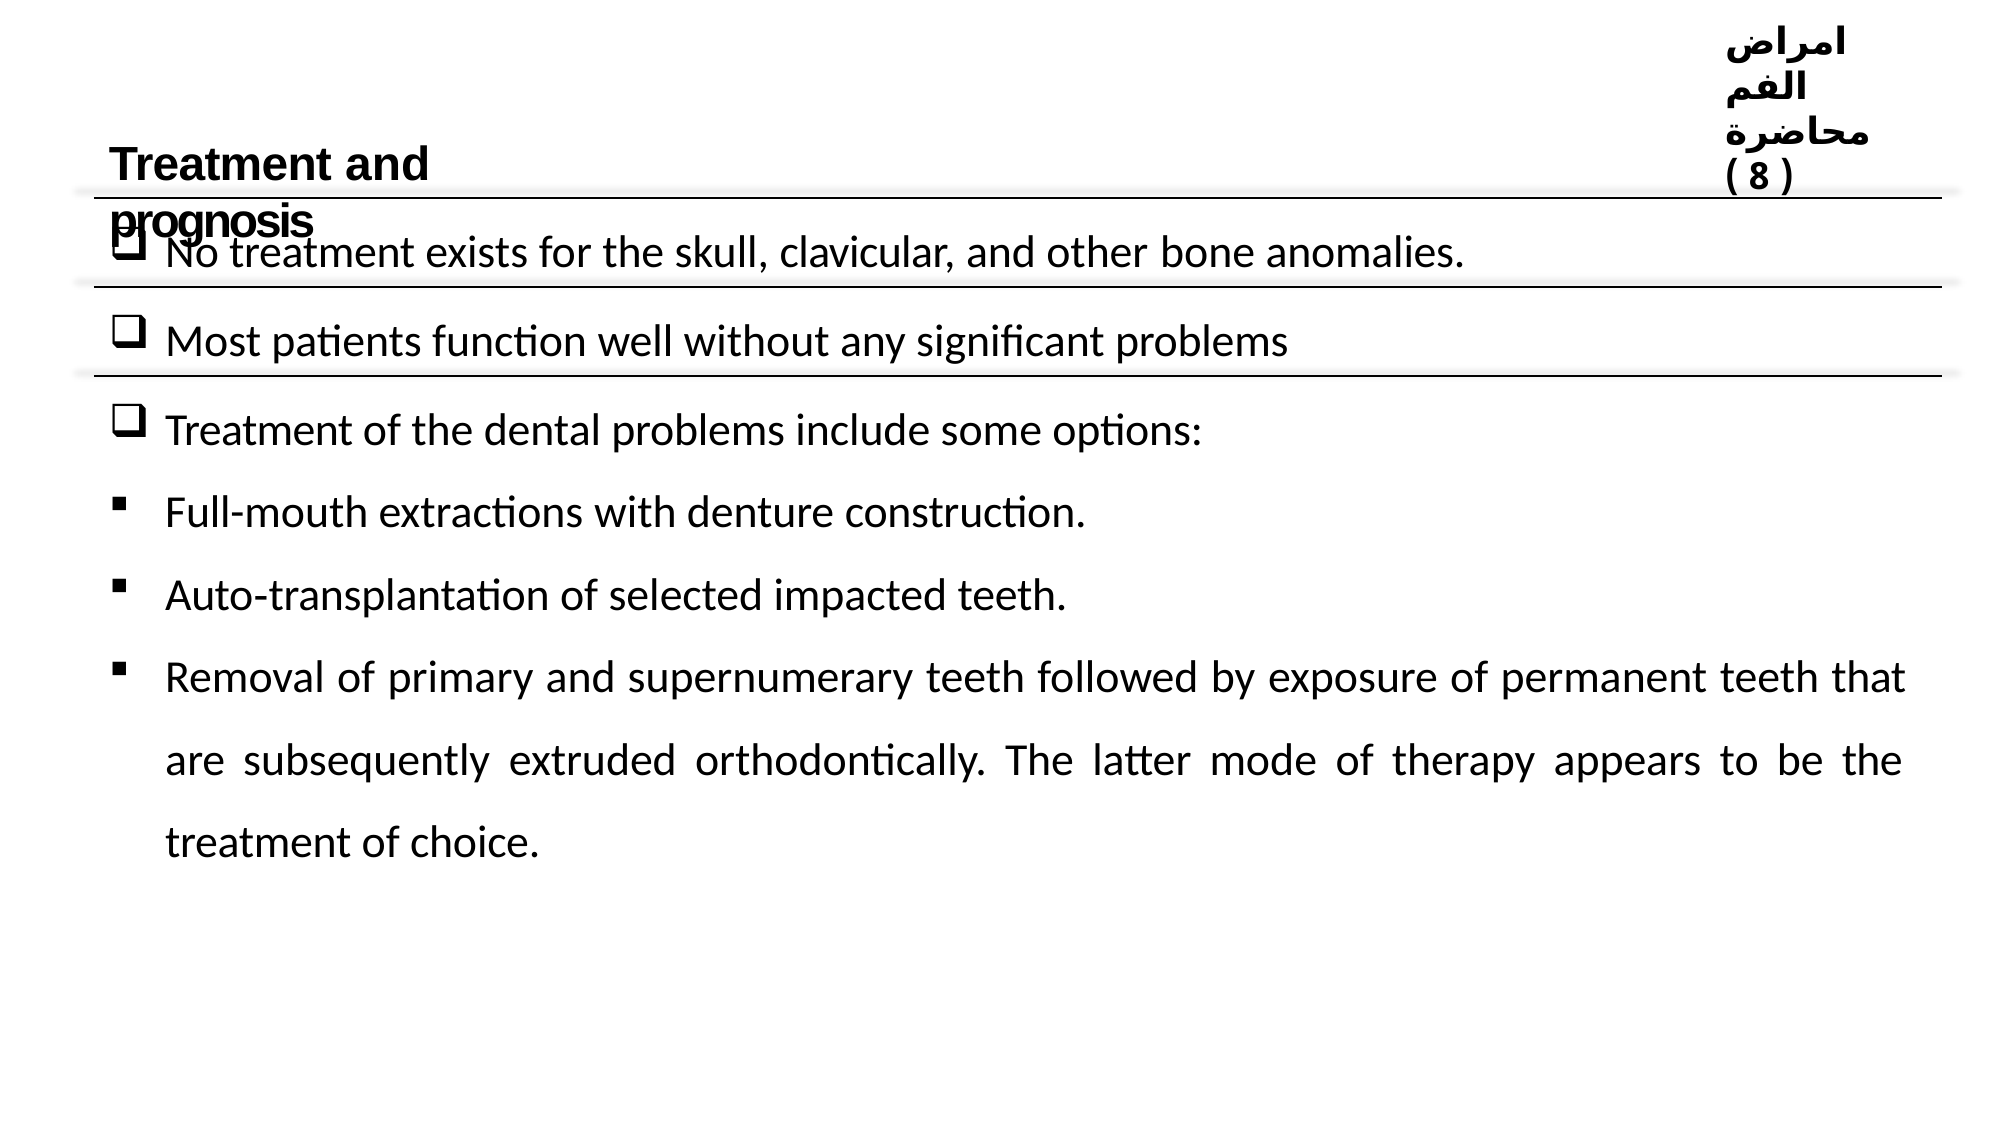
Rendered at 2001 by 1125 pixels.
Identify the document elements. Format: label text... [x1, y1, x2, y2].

title Treatment and prognosis [106, 130, 644, 180]
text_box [69, 182, 1968, 382]
text_box امراض الفم محاضرة ( 8 ) [1709, 10, 1935, 180]
text_box No treatment exists for the skull, clavicular, and other bone anomalies. Most patients function well without any significant problems Treatment of the dental problems include some options: Full-mouth extractions with denture construction. Auto-transplantation of selected impacted teeth. Removal of primary and supernumerary teeth followed by exposure of permanent teeth that are subsequently extruded orthodontically. The latter mode of therapy appears to be the treatment of choice. [106, 393, 1930, 867]
